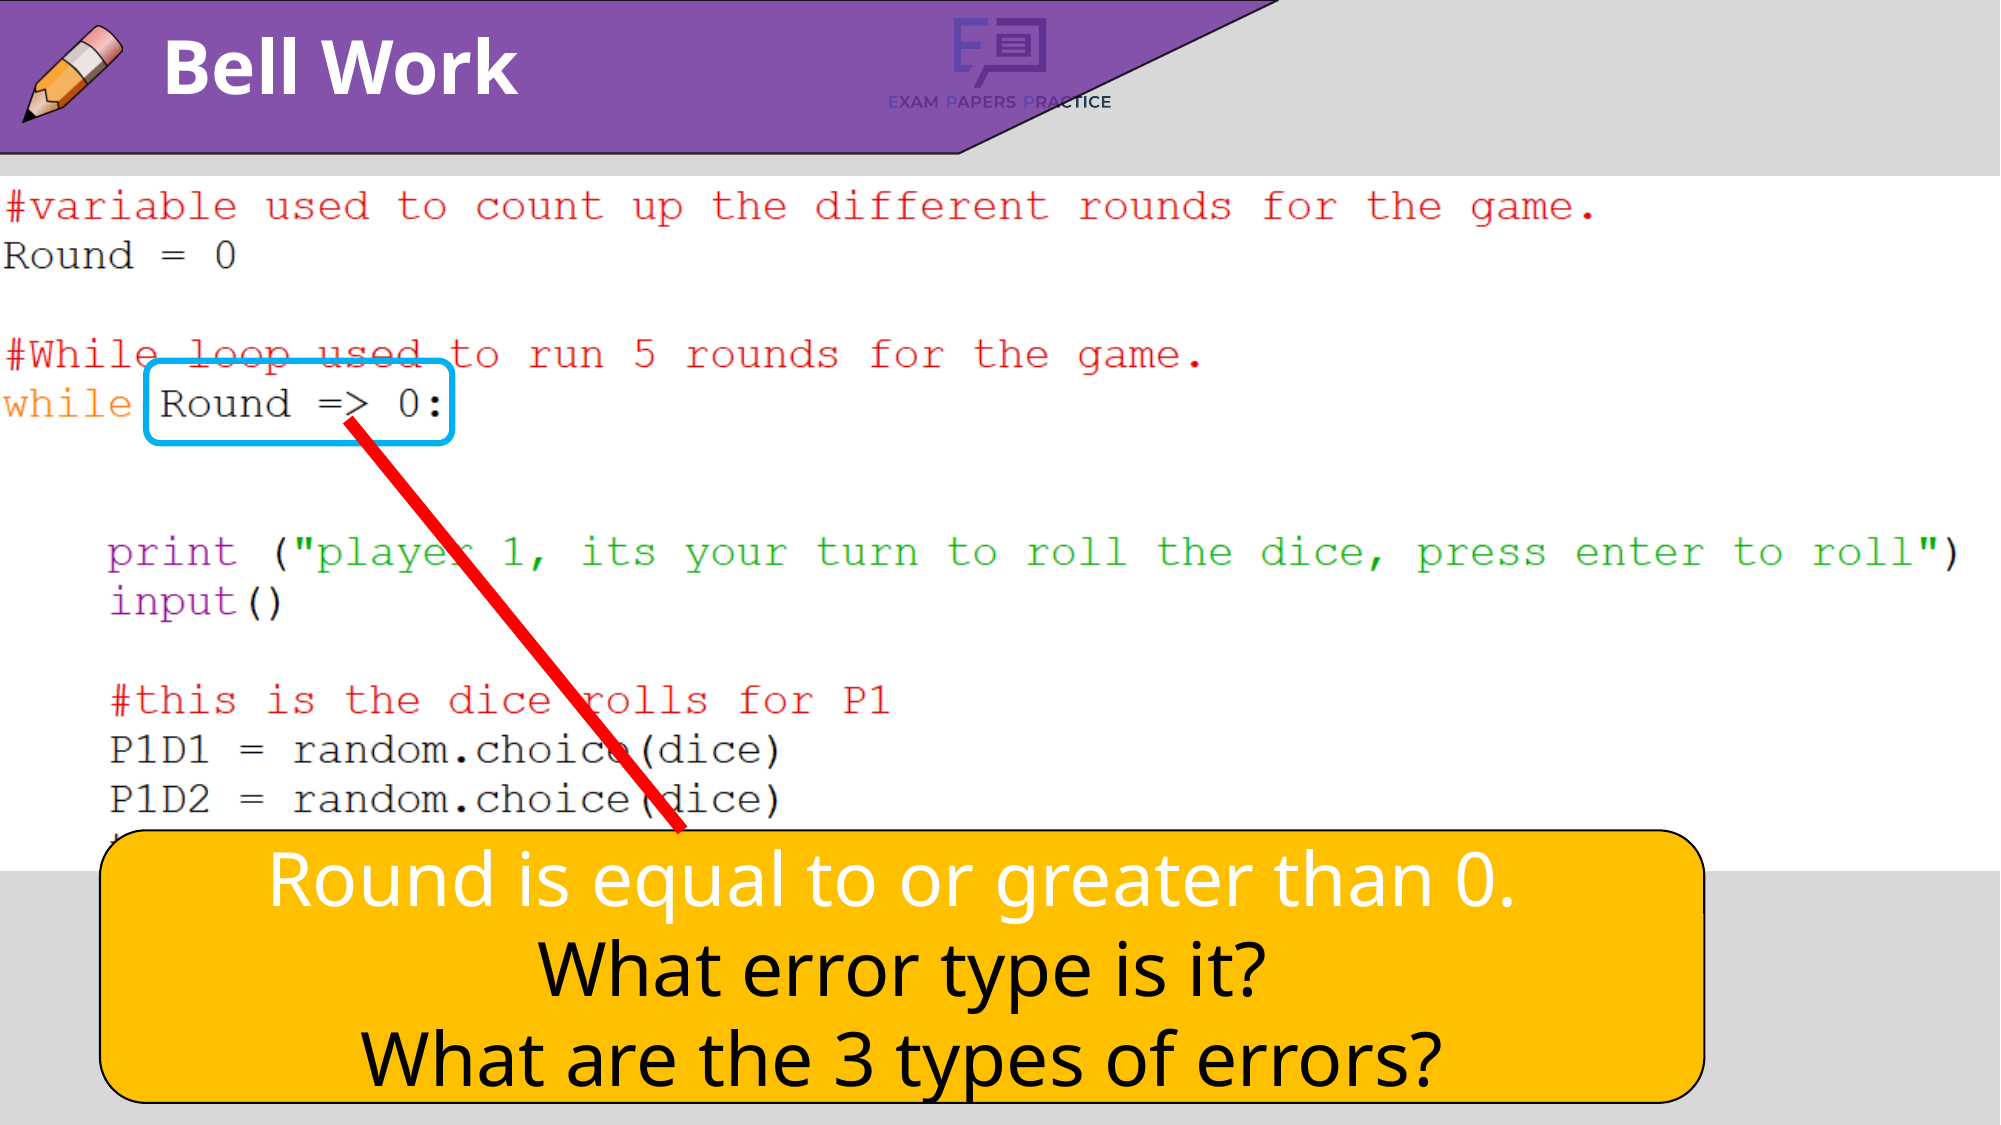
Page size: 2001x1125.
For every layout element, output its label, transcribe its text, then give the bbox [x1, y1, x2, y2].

list Syntax Logical Runtime [22, 871, 1974, 1120]
picture [22, 25, 123, 123]
picture [0, 176, 2000, 871]
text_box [347, 419, 683, 831]
list Bell Work [146, 22, 960, 134]
text_box Round is equal to or greater than 0. What error type is it? What are the 3 types of errors? [98, 871, 1706, 1104]
